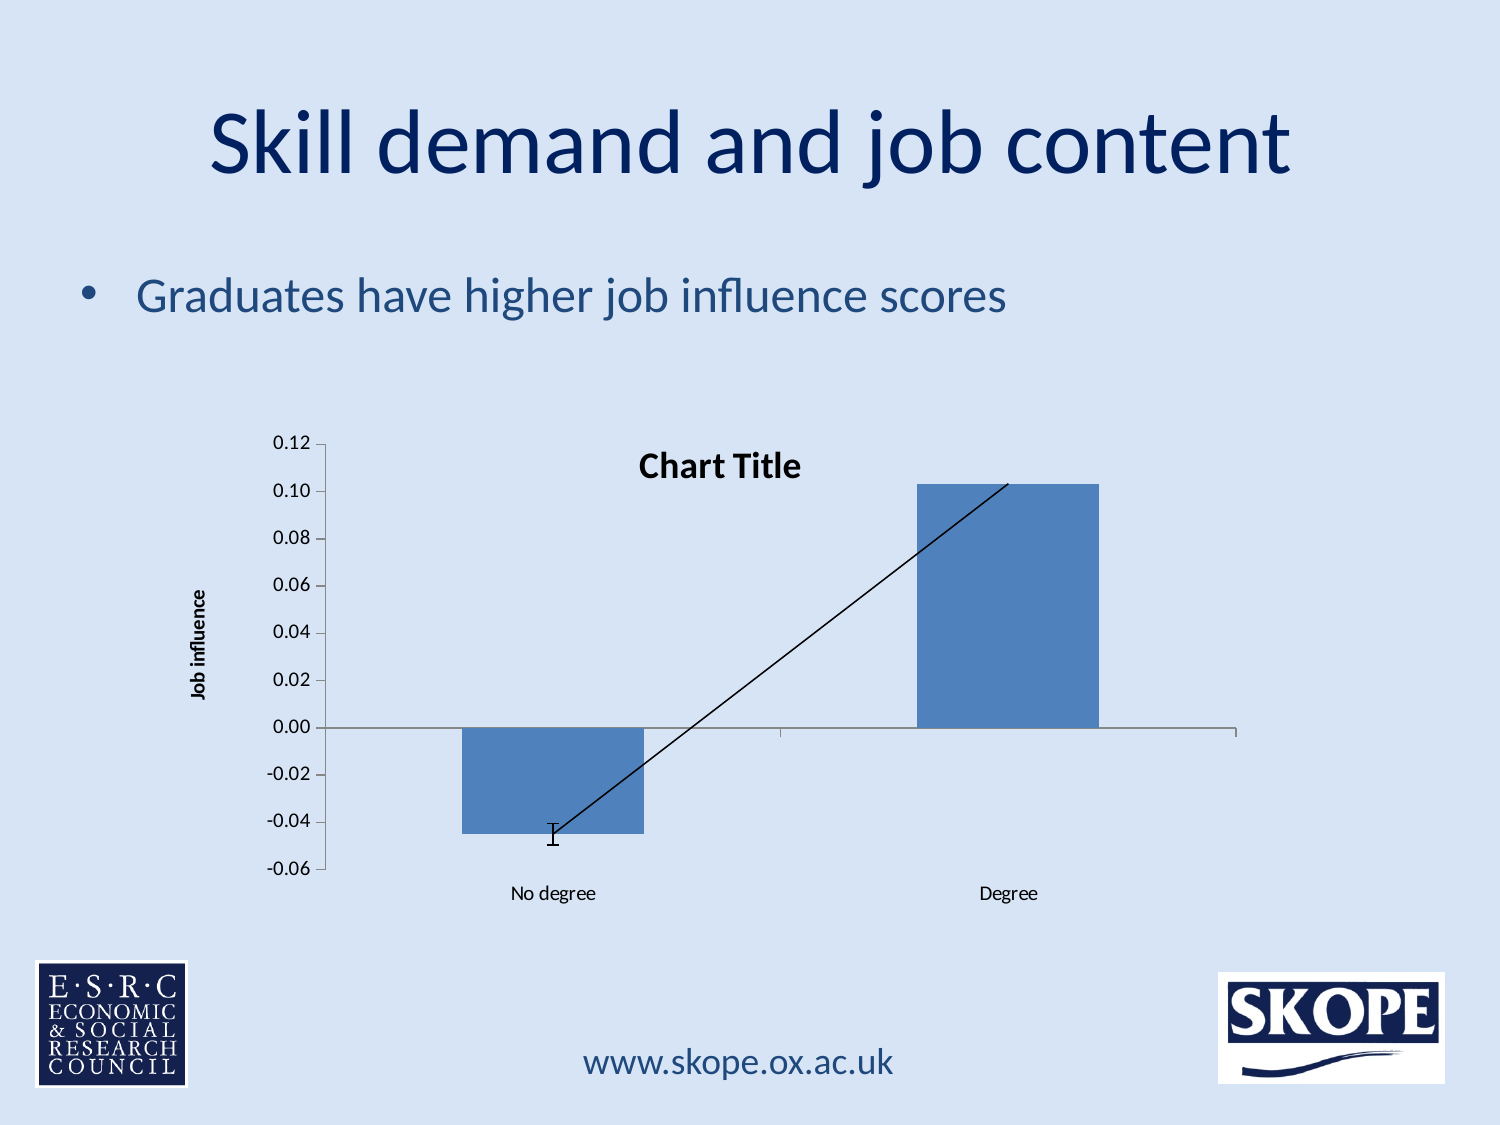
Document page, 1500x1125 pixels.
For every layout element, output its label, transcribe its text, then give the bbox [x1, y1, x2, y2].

title Skill demand and job content [76, 42, 1427, 231]
chart [170, 420, 1270, 929]
list Graduates have higher job influence scores [64, 255, 1416, 999]
picture [35, 960, 188, 1088]
picture [1218, 972, 1445, 1084]
